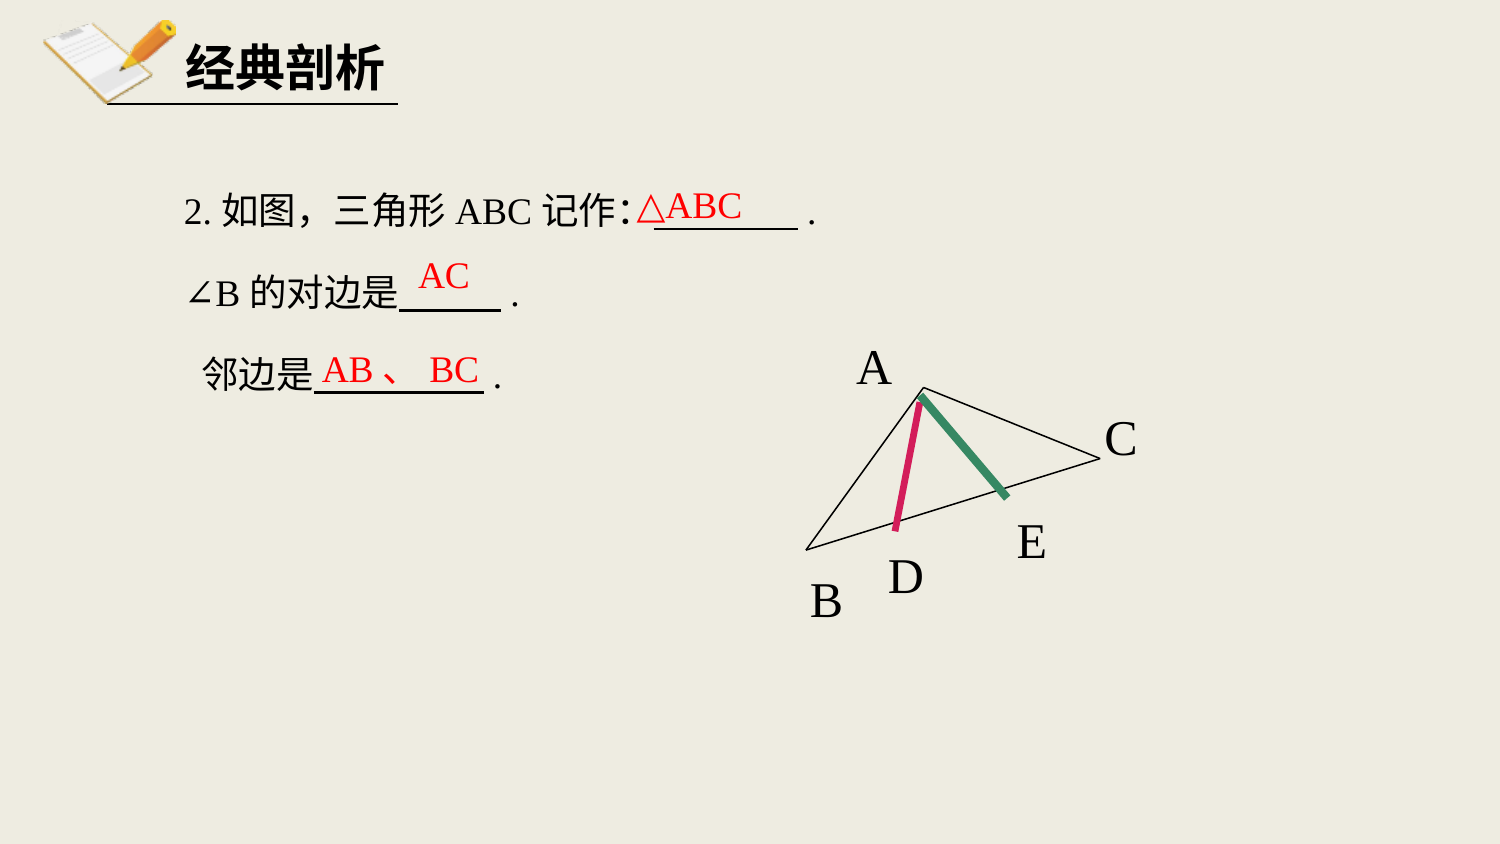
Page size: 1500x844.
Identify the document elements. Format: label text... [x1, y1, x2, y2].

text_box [43, 19, 399, 105]
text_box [794, 326, 1178, 697]
text_box 2.如图，三角形ABC记作： . ∠B的对边是 . 邻边是 . [169, 161, 843, 404]
text_box △ABC [584, 173, 795, 234]
text_box AC [397, 243, 492, 304]
text_box AB、BC [283, 337, 518, 398]
